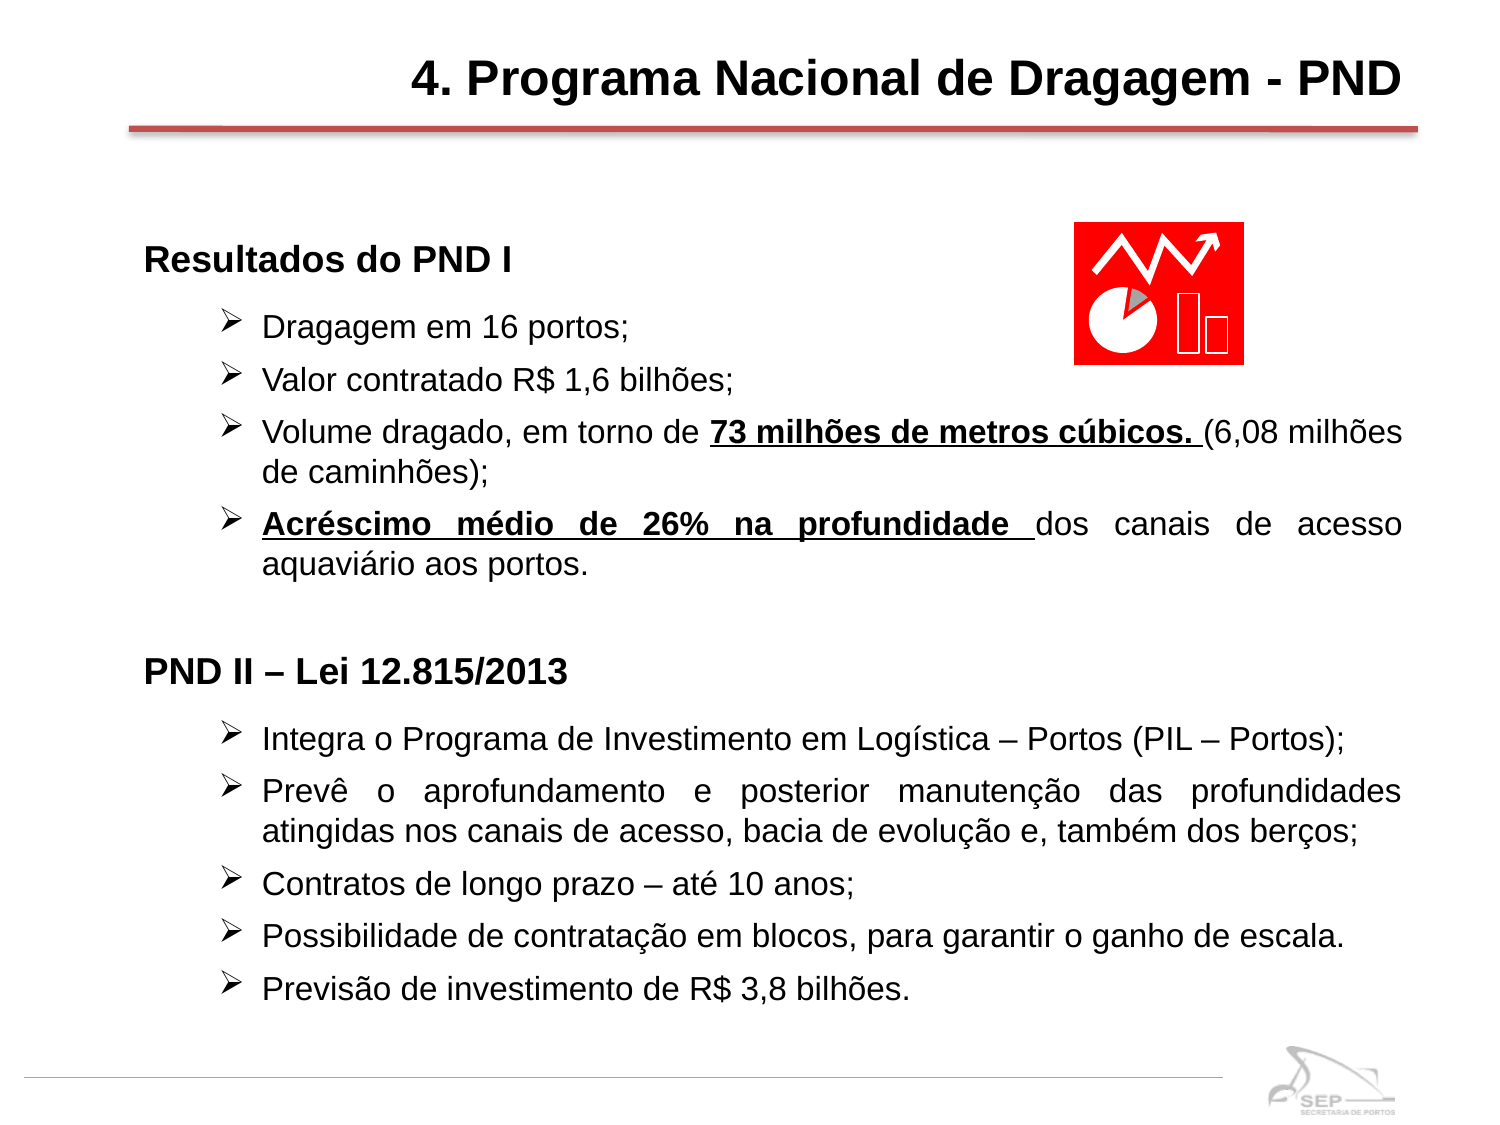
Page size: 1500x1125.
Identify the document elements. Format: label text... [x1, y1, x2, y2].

text_box Resultados do PND I Dragagem em 16 portos; Valor contratado R$ 1,6 bilhões; Volume dragado, em torno de 73 milhões de metros cúbicos. (6,08 milhões de caminhões); Acréscimo médio de 26% na profundidade dos canais de acesso aquaviário aos portos. PND II – Lei 12.815/2013 Integra o Programa de Investimento em Logística – Portos (PIL – Portos); Prevê o aprofundamento e posterior manutenção das profundidades atingidas nos canais de acesso, bacia de evolução e, também dos berços; Contratos de longo prazo – até 10 anos; Possibilidade de contratação em blocos, para garantir o ganho de escala. Previsão de investimento de R$ 3,8 bilhões. [128, 227, 1418, 1015]
text_box 4. Programa Nacional de Dragagem - PND [289, 37, 1418, 113]
picture [1068, 216, 1247, 368]
picture [1267, 1046, 1395, 1115]
